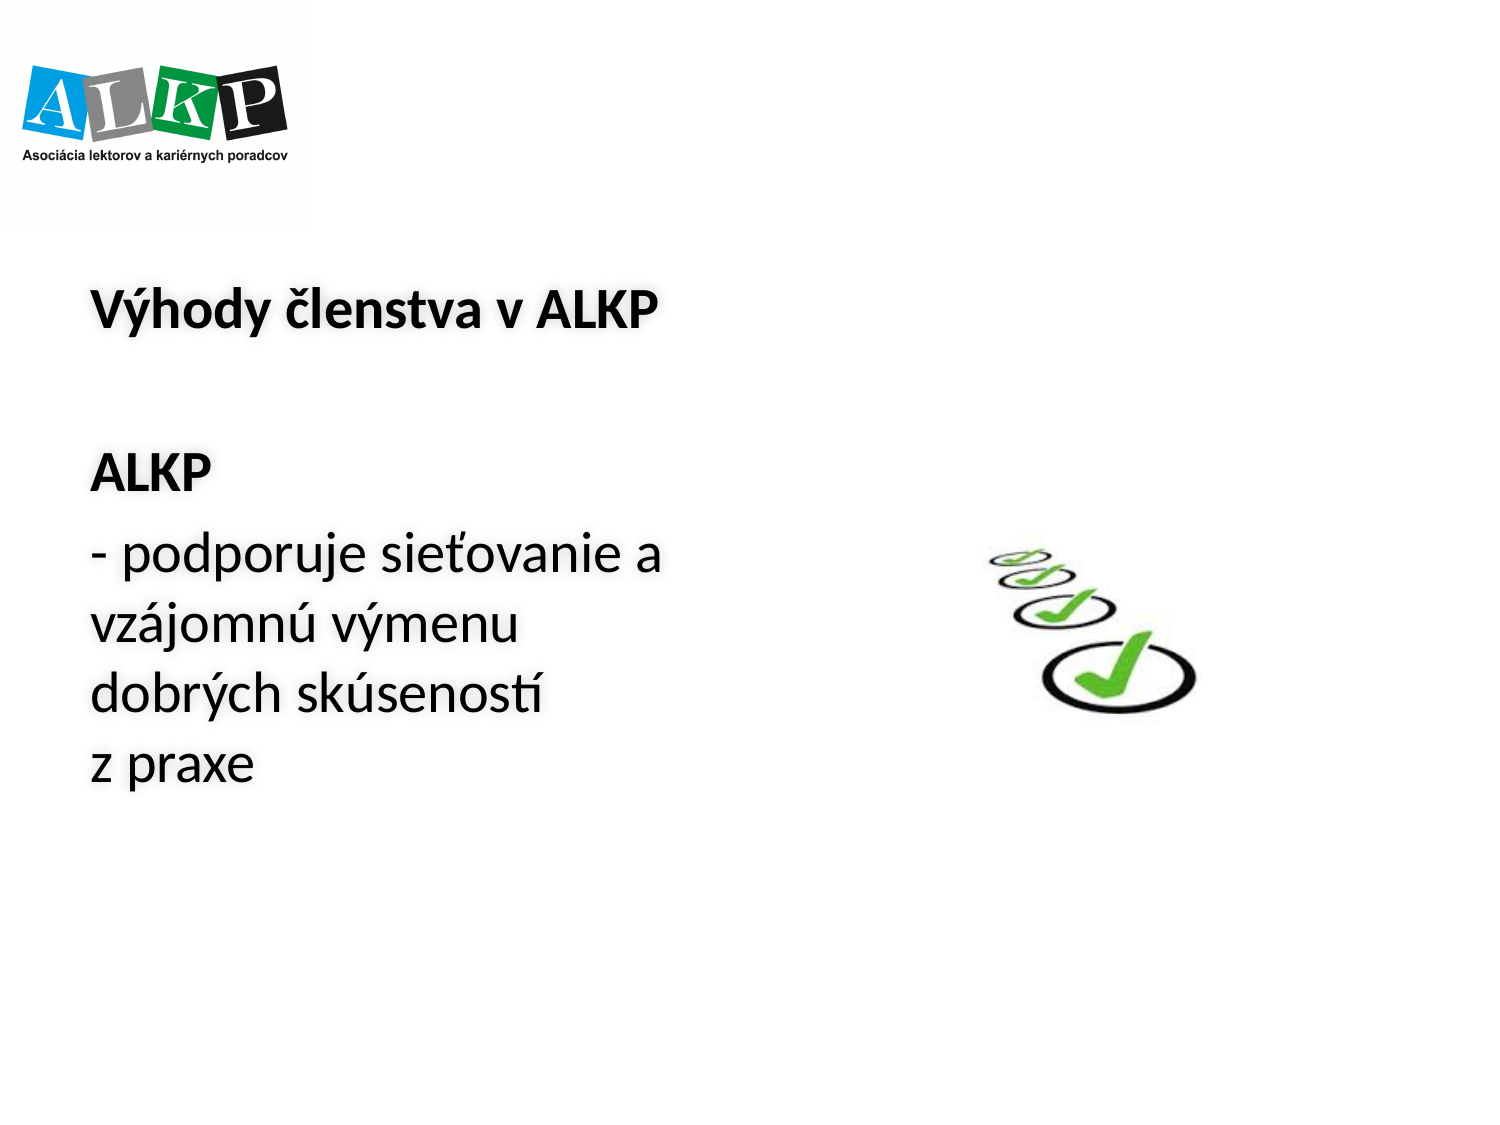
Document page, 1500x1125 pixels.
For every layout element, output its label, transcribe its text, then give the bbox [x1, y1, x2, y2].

picture [0, 0, 314, 232]
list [919, 509, 1268, 758]
list Výhody členstva v ALKP ALKP - podporuje sieťovanie a vzájomnú výmenu dobrých skúseností z praxe [75, 262, 738, 1005]
